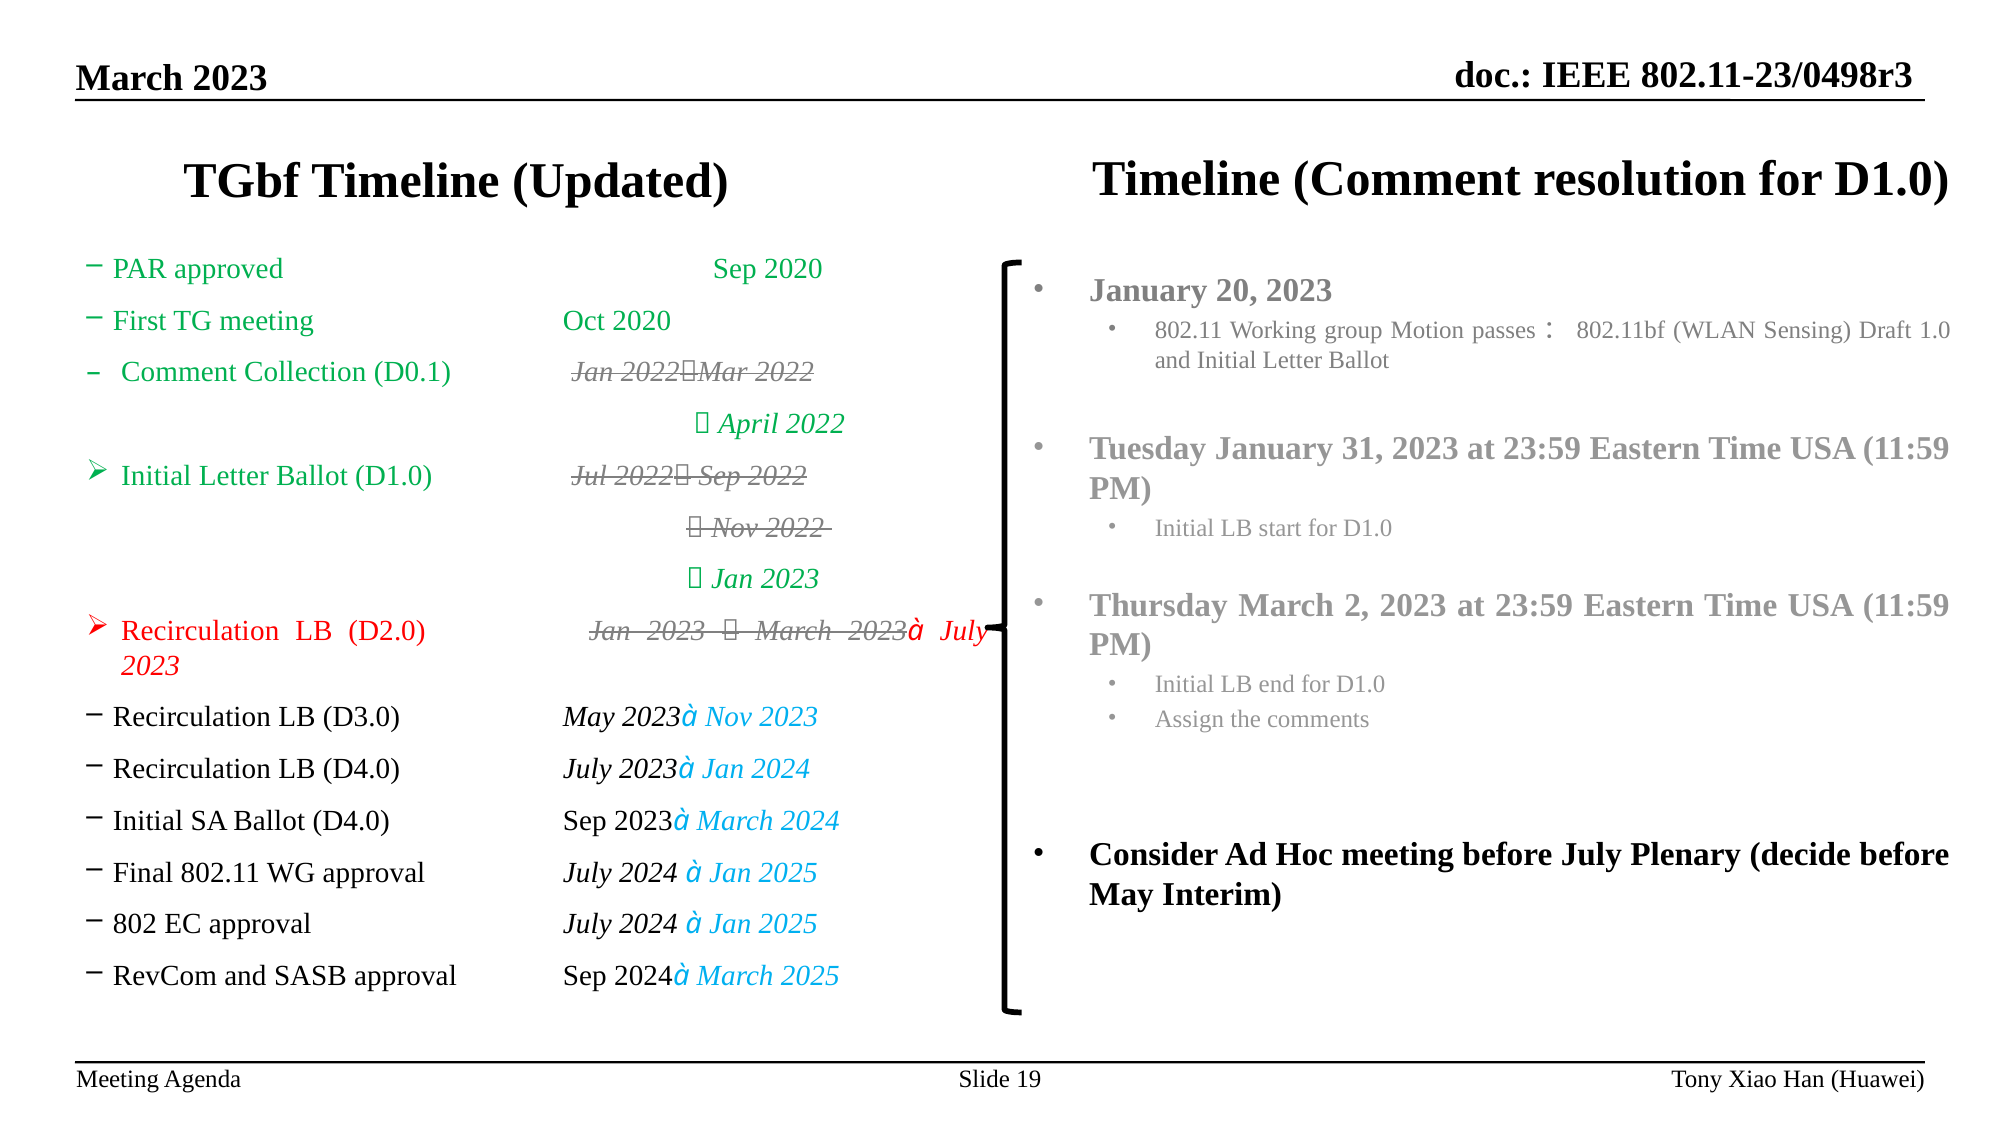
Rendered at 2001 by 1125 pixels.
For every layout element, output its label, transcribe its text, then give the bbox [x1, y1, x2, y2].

title TGbf Timeline (Updated) [75, 139, 838, 215]
text_box January 20, 2023 802.11 Working group Motion passes：802.11bf (WLAN Sensing) Draft 1.0 and Initial Letter Ballot Tuesday January 31, 2023 at 23:59 Eastern Time USA (11:59 PM) Initial LB start for D1.0 Thursday March 2, 2023 at 23:59 Eastern Time USA (11:59 PM) Initial LB end for D1.0 Assign the comments Consider Ad Hoc meeting before July Plenary (decide before May Interim) [1021, 262, 1963, 1063]
text_box [987, 262, 1022, 1013]
text_box PAR approved Sep 2020 First TG meeting Oct 2020 Comment Collection (D0.1) Jan 2022Mar 2022  April 2022 Initial Letter Ballot (D1.0) Jul 2022 Sep 2022  Nov 2022  Jan 2023 Recirculation LB (D2.0) Jan 2023  March 2023à July 2023 Recirculation LB (D3.0) May 2023à Nov 2023 Recirculation LB (D4.0) July 2023à Jan 2024 Initial SA Ballot (D4.0) Sep 2023à March 2024 Final 802.11 WG approval July 2024 à Jan 2025 802 EC approval July 2024 à Jan 2025 RevCom and SASB approval Sep 2024à March 2025 [75, 243, 1000, 1051]
text_box Timeline (Comment resolution for D1.0) [1067, 141, 1975, 209]
